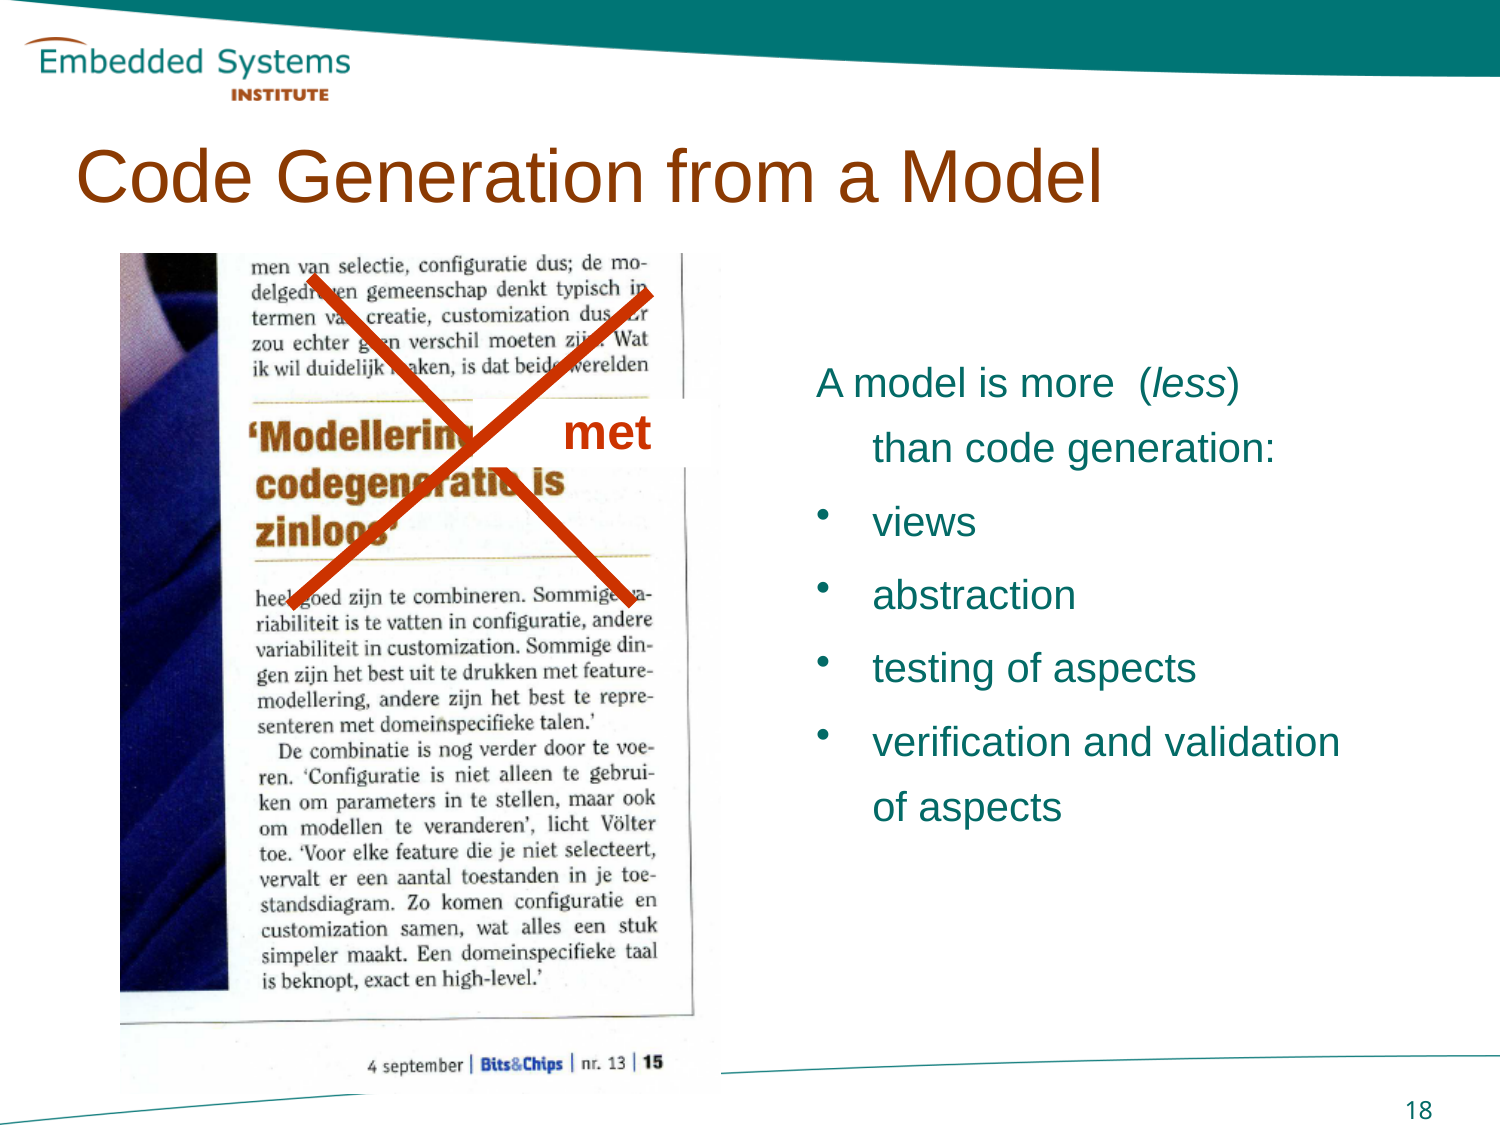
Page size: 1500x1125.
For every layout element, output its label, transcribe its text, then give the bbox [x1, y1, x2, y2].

picture [0, 0, 1500, 101]
slide_number 18 [1310, 1087, 1449, 1125]
title Code Generation from a Model [74, 137, 1426, 238]
picture [0, 253, 1500, 1125]
list A model is more (less) than code generation: views abstraction testing of aspects verification and validation of aspects [803, 329, 1426, 1006]
